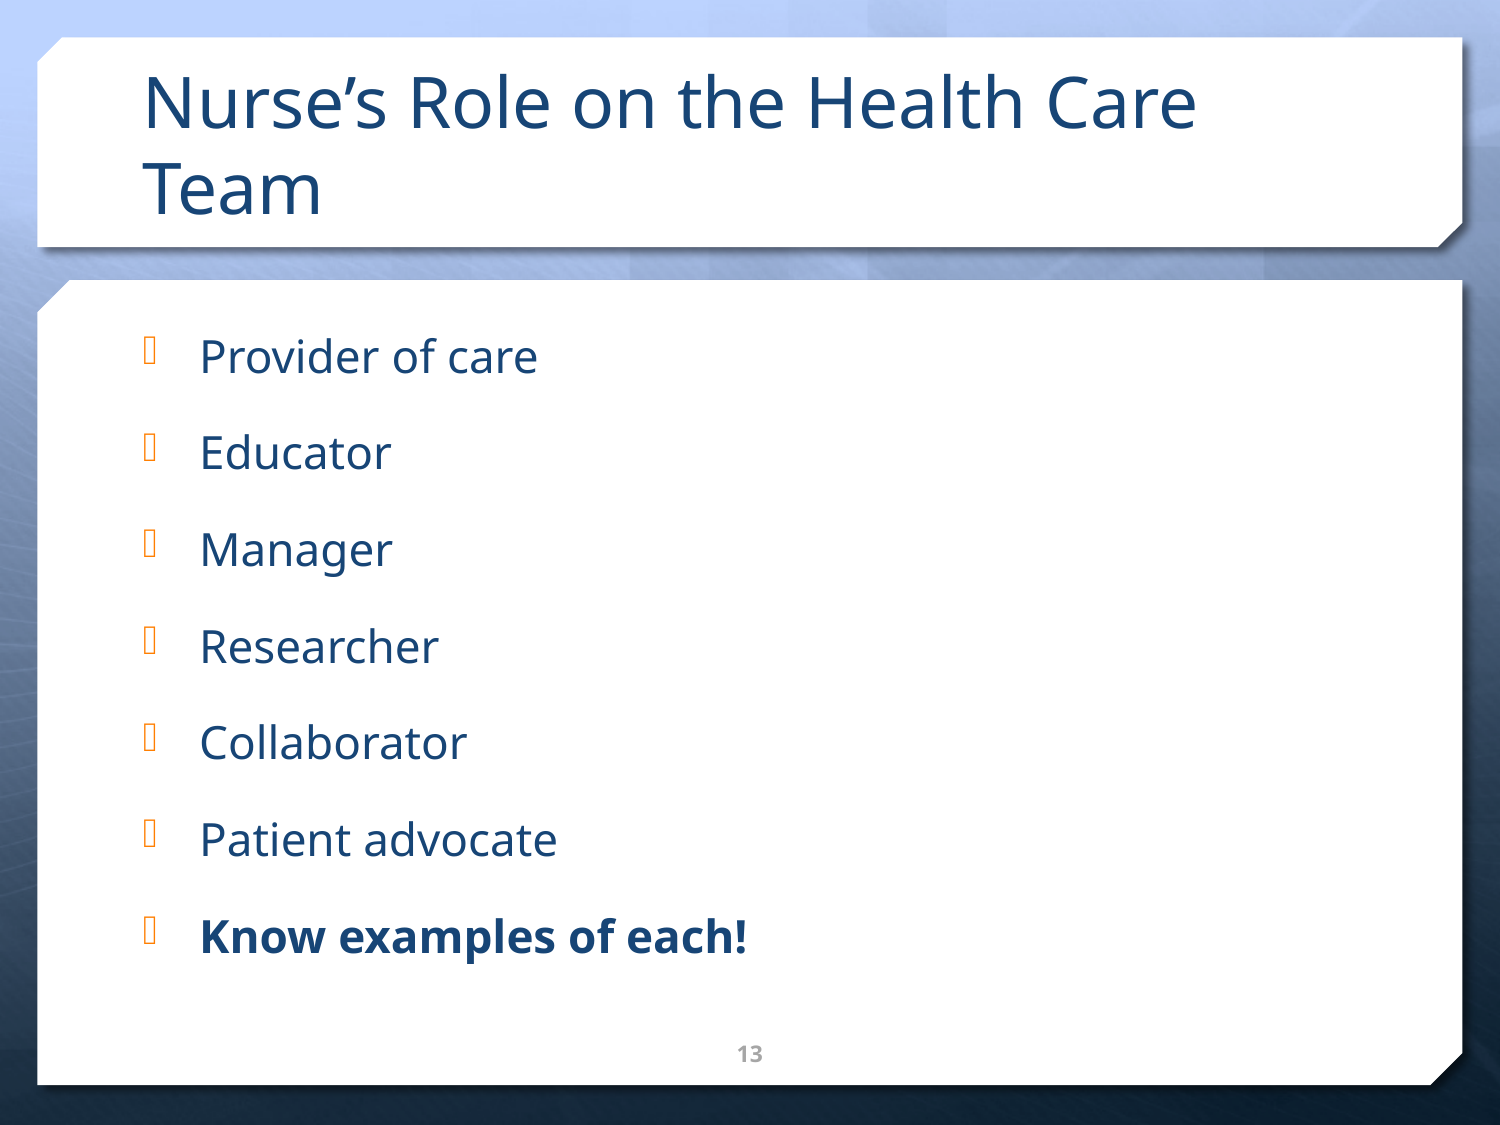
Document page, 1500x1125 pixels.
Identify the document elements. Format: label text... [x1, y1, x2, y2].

list Provider of care Educator Manager Researcher Collaborator Patient advocate Know examples of each! [127, 319, 1372, 978]
slide_number 13 [706, 1025, 794, 1085]
title Nurse’s Role on the Health Care Team [127, 48, 1372, 236]
